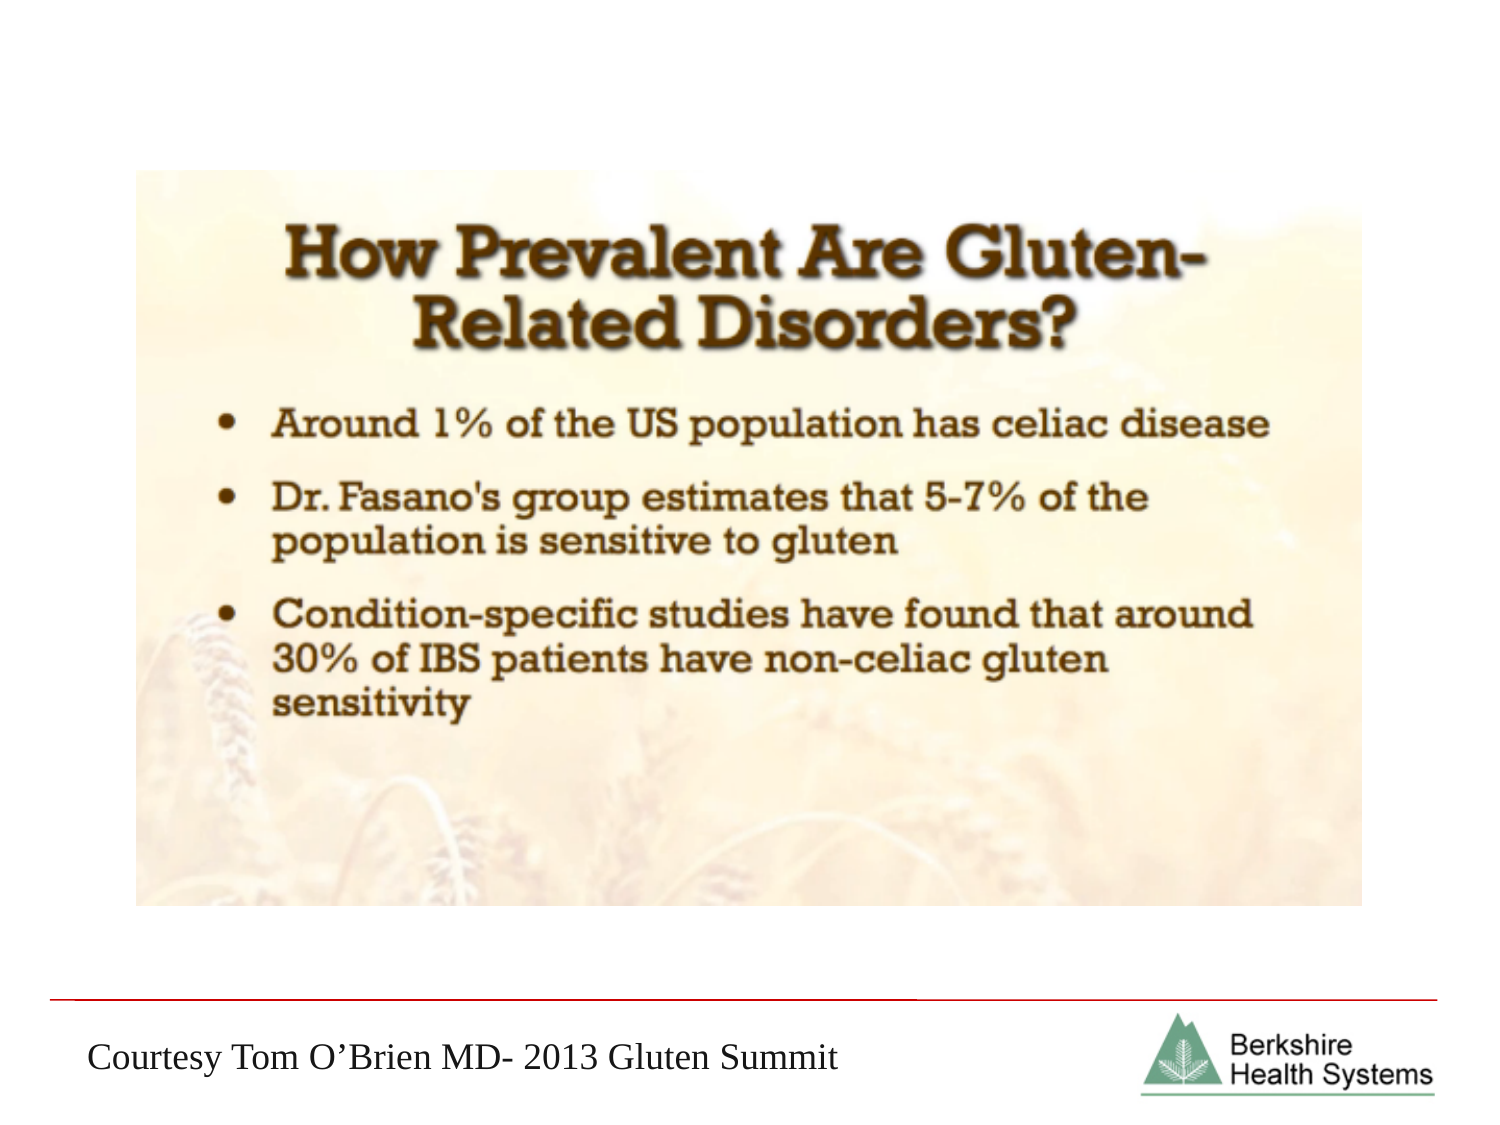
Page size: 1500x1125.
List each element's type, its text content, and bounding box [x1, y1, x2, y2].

picture [1137, 1012, 1444, 1104]
picture [135, 170, 1362, 907]
text_box Courtesy Tom O’Brien MD- 2013 Gluten Summit [37, 1024, 889, 1085]
